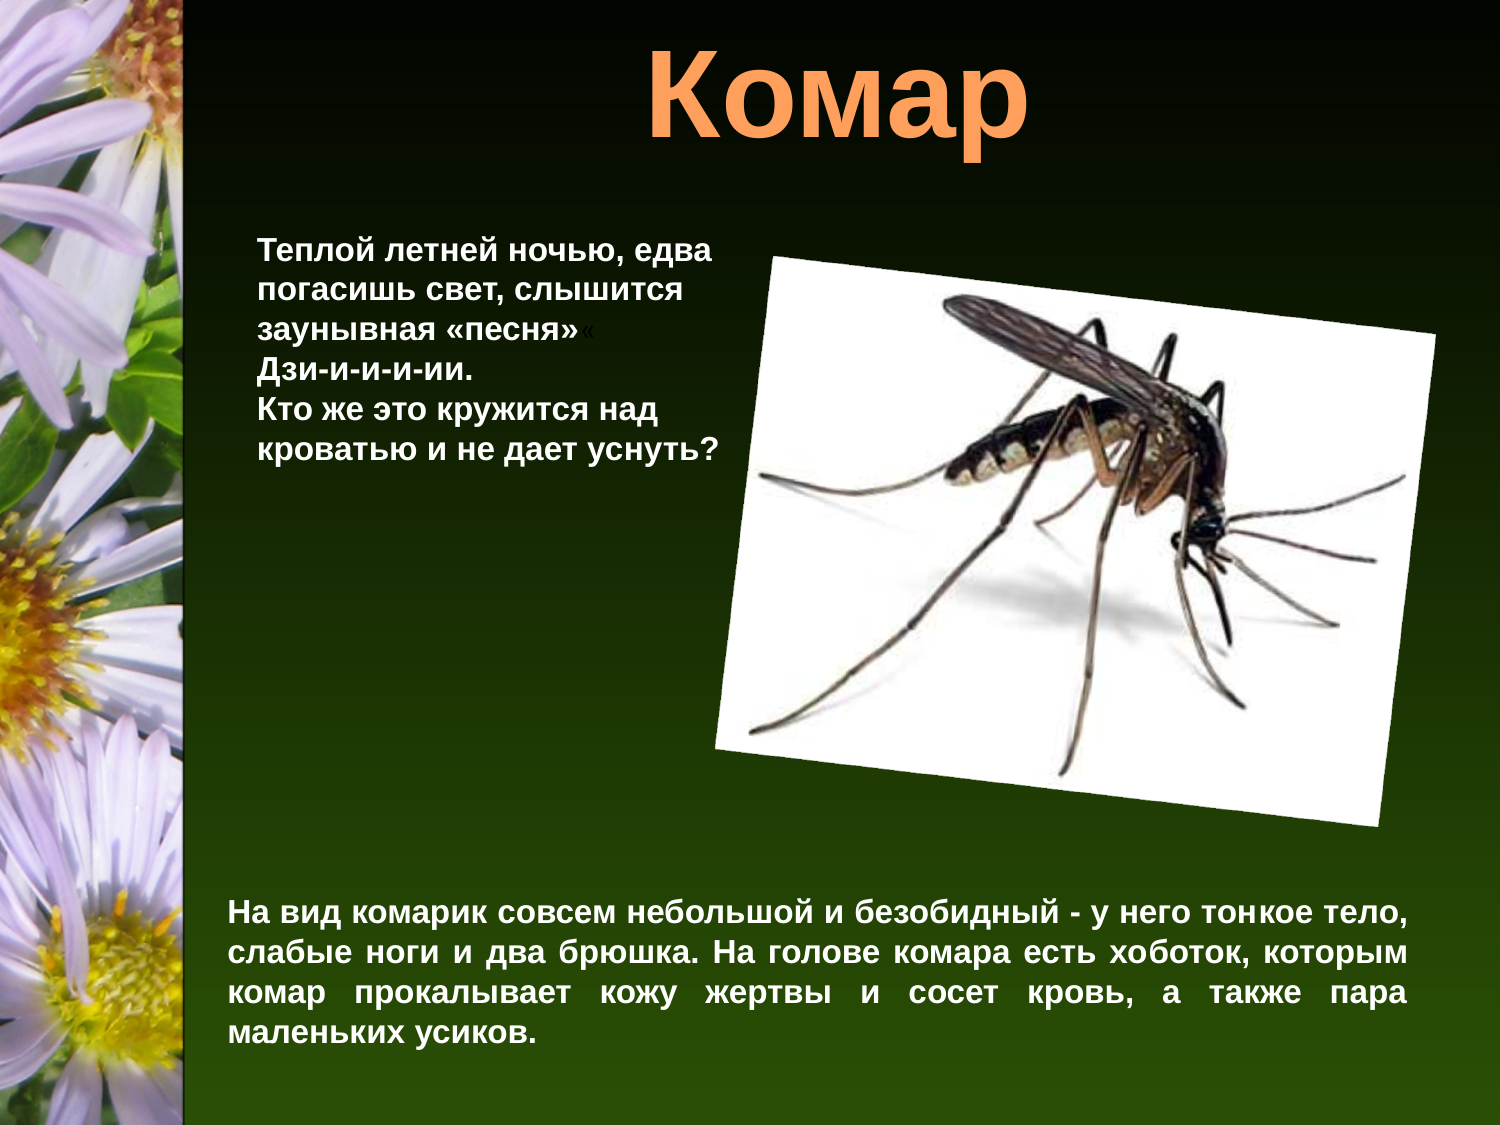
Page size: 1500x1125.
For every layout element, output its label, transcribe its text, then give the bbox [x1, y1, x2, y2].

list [740, 292, 1409, 790]
text_box На вид комарик совсем небольшой и безобидный - у него тон­кое тело, слабые ноги и два брюшка. На голове комара есть хо­боток, которым комар прокалывает кожу жертвы и сосет кровь, а также пара маленьких усиков. [212, 882, 1424, 1058]
picture [0, 0, 1500, 1125]
title Комар [371, 0, 1306, 175]
text_box Теплой летней но­чью, едва погасишь свет, слышится зау­нывная «песня»« Дзи-и-и-и-ии. Кто же это кружится над кроватью и не дает ус­нуть? [242, 220, 744, 475]
